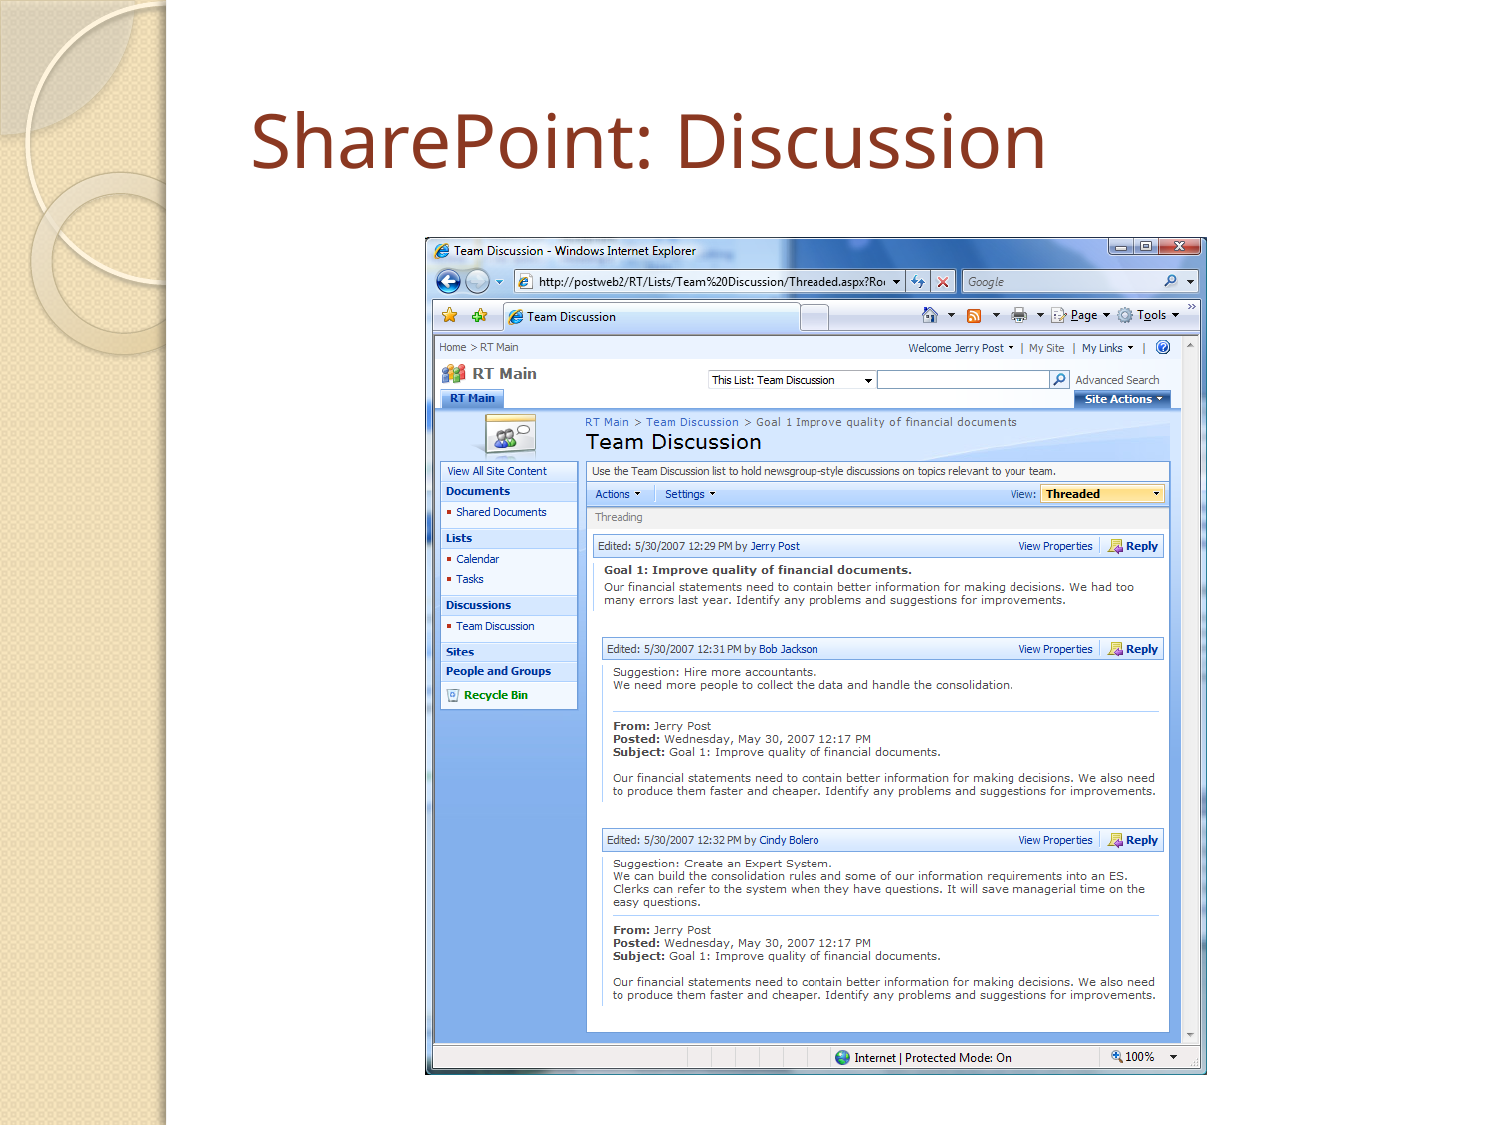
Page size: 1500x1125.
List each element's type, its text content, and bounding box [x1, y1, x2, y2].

picture [424, 237, 1207, 1076]
title SharePoint: Discussion [235, 45, 1466, 233]
